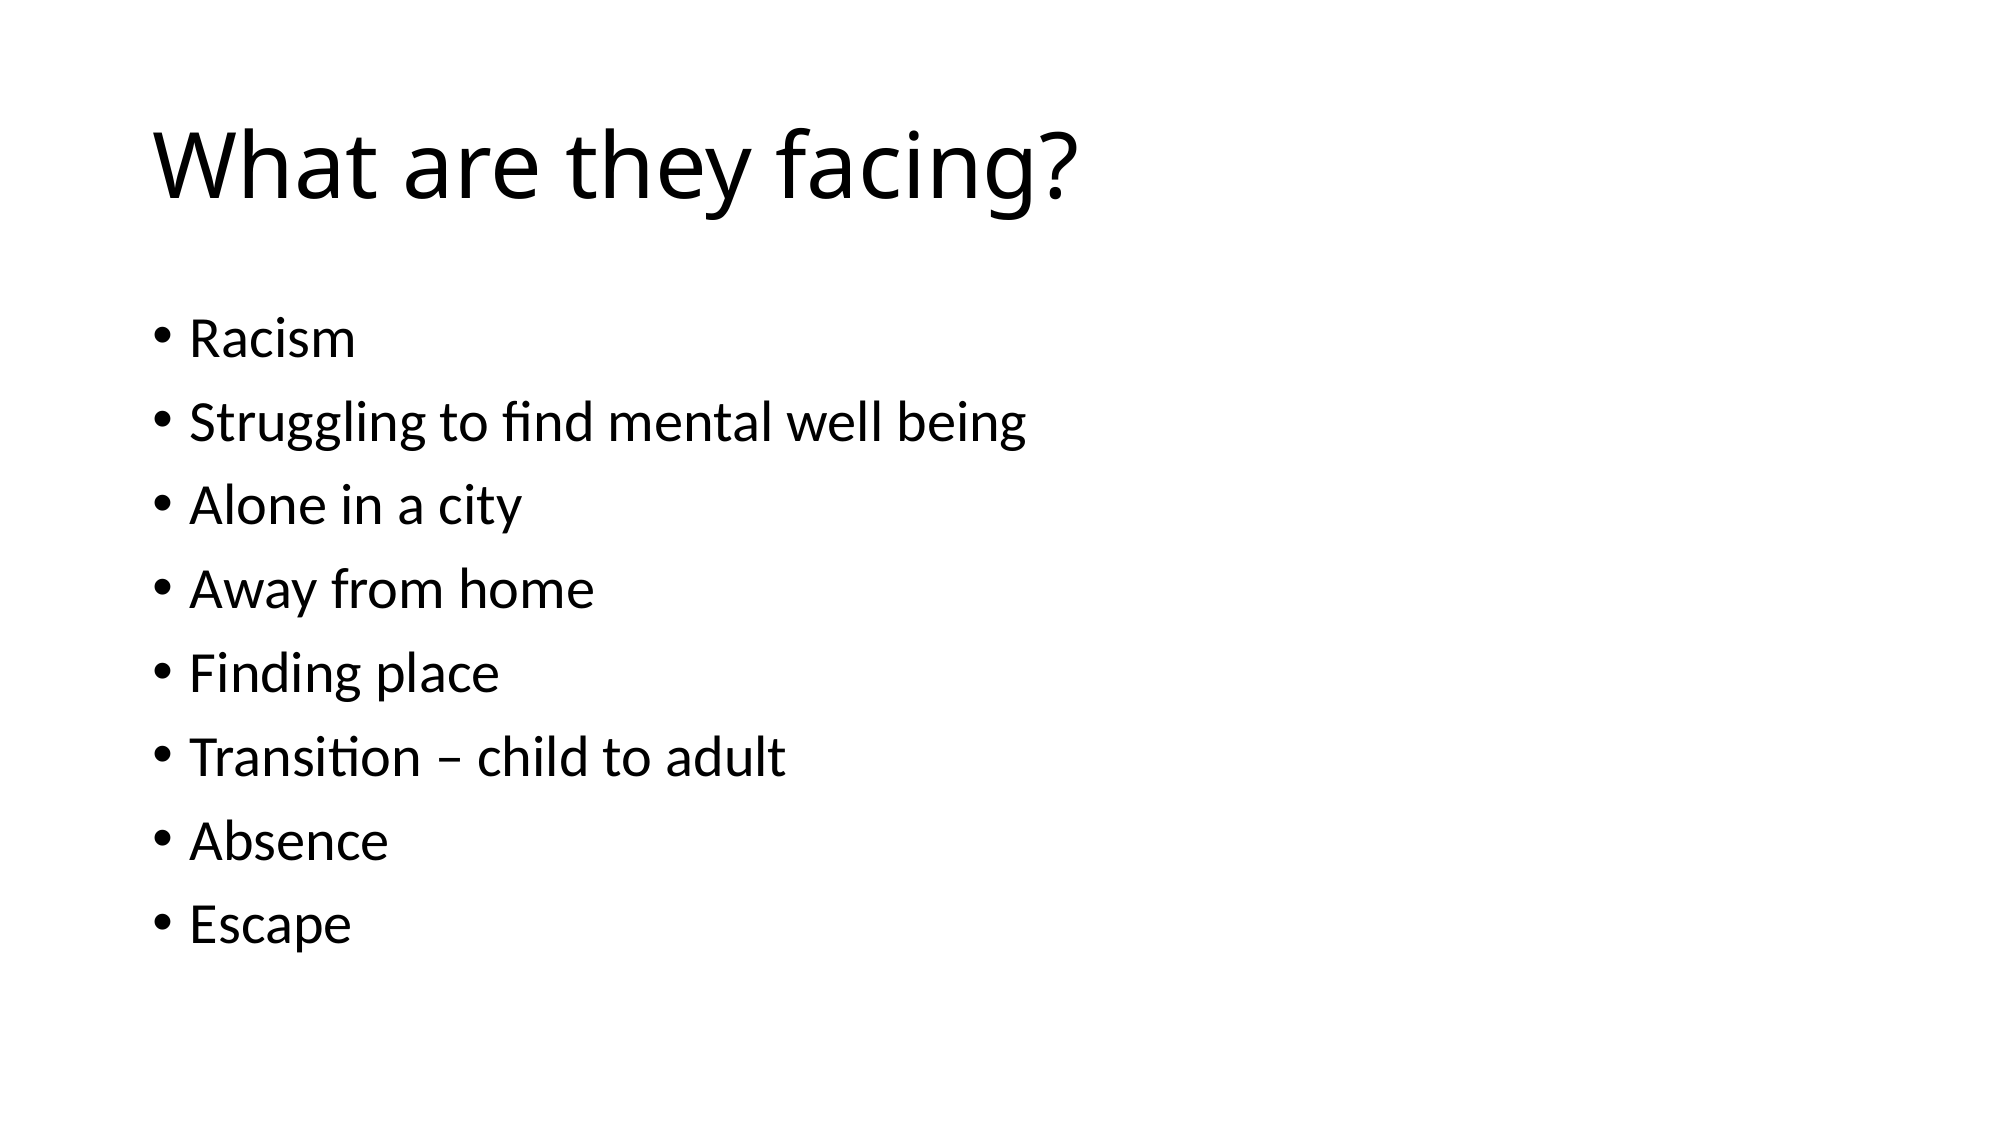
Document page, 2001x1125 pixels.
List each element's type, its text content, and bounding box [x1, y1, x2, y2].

list Racism Struggling to find mental well being Alone in a city Away from home Finding place Transition – child to adult Absence Escape [137, 299, 1863, 1014]
title What are they facing? [137, 59, 1863, 278]
